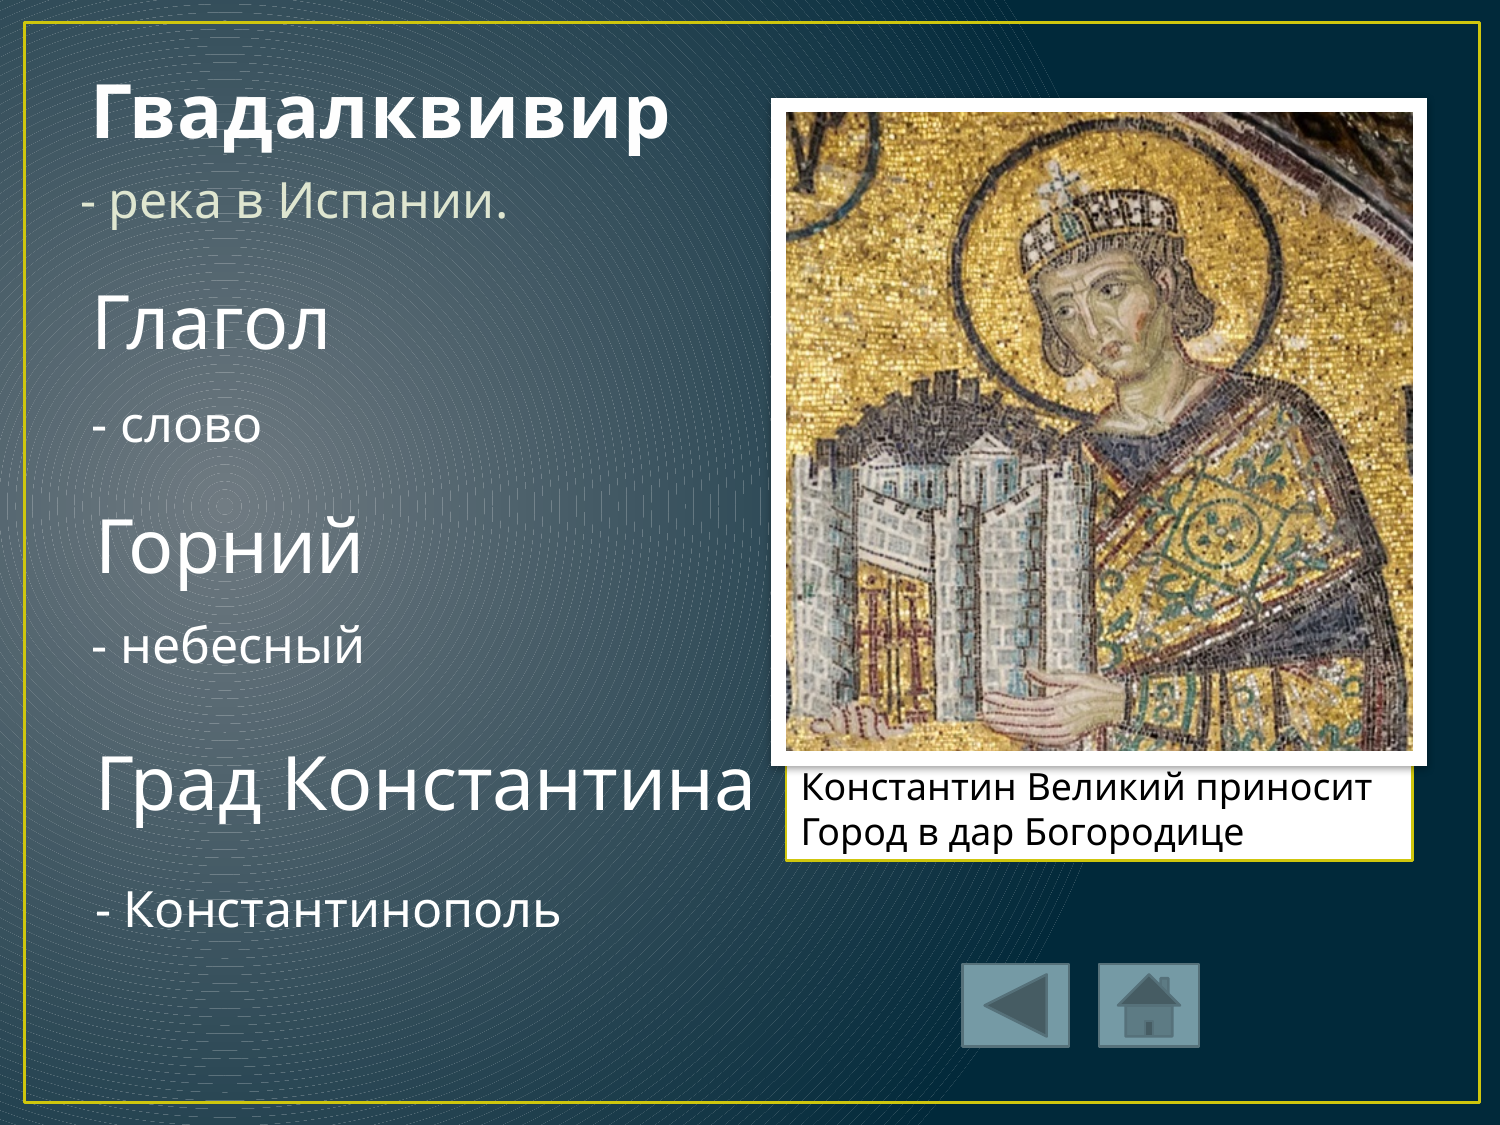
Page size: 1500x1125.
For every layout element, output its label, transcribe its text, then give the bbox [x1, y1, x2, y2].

picture [785, 111, 1413, 752]
text_box - Константинополь [80, 869, 703, 945]
text_box Град Константина [80, 727, 785, 833]
list - река в Испании. [64, 160, 573, 256]
text_box Константин Великий приносит Город в дар Богородице [785, 775, 1414, 862]
text_box [1098, 963, 1200, 1048]
text_box Горний [80, 491, 411, 597]
text_box Глагол [76, 267, 538, 372]
text_box - небесный [76, 605, 408, 681]
title Гвадалквивир [75, 45, 1425, 161]
text_box [961, 963, 1070, 1048]
text_box - слово [76, 385, 384, 461]
